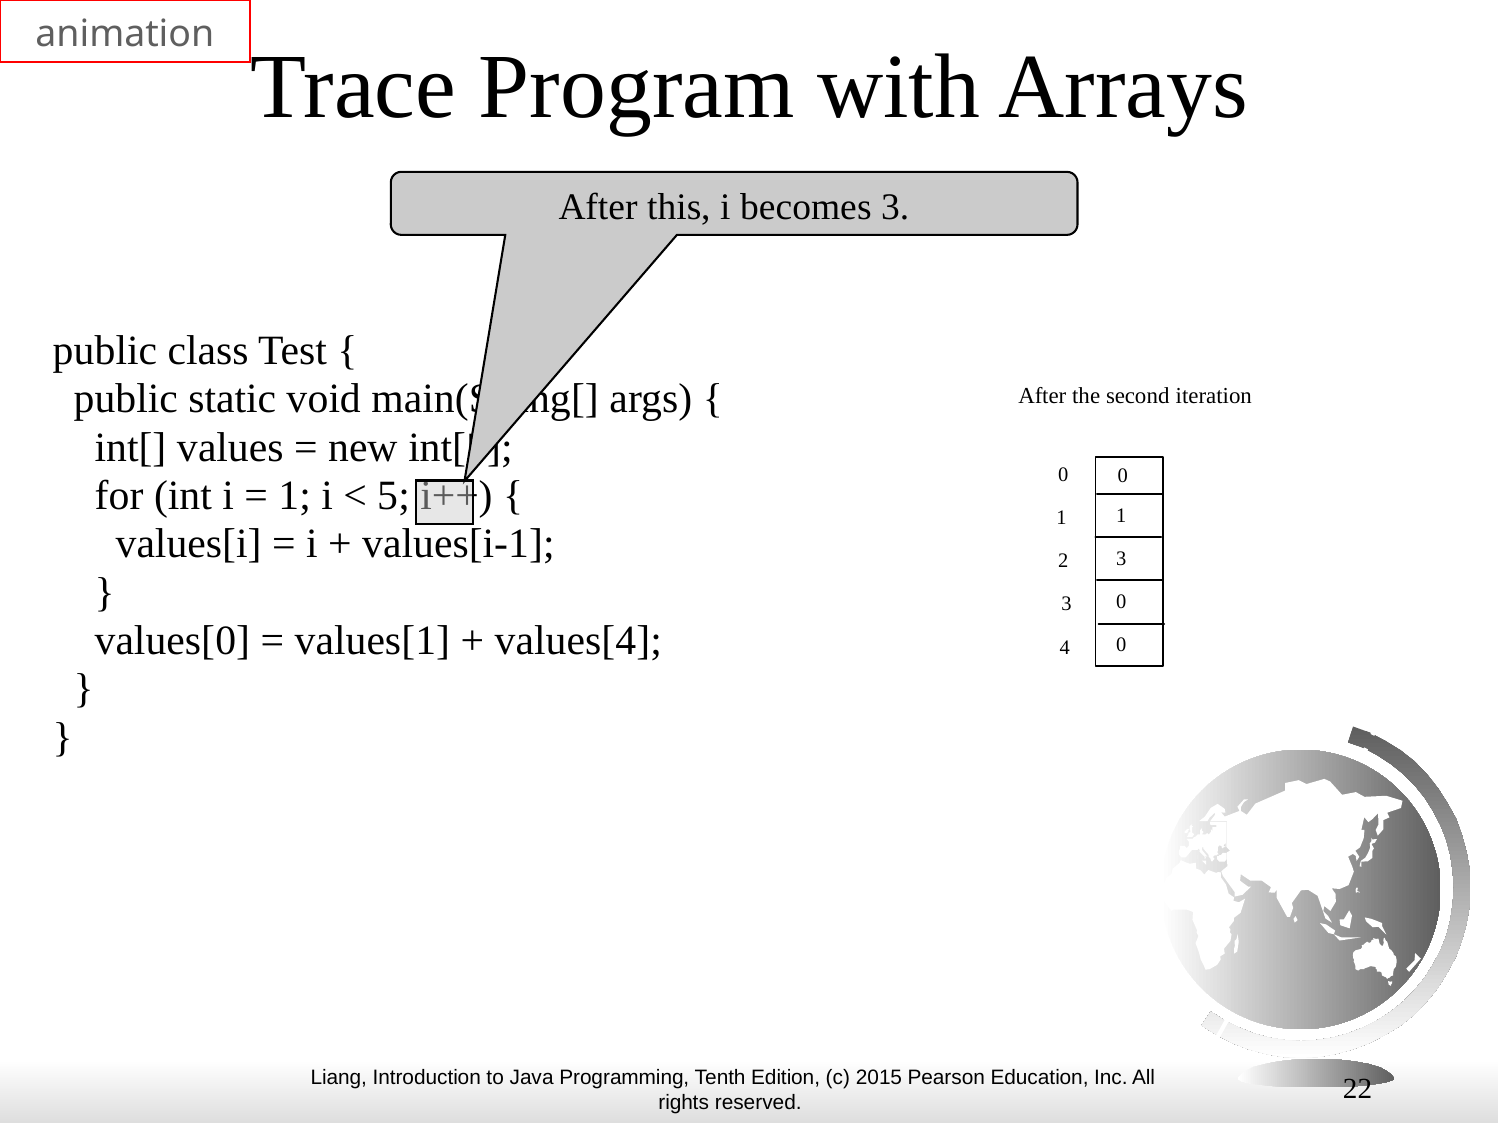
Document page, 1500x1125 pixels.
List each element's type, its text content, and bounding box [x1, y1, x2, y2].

list public class Test { public static void main(String[] args) { int[] values = new int[5]; for (int i = 1; i < 5; i++) { values[i] = i + values[i-1]; } values[0] = values[1] + values[4]; } } [518, 324, 750, 421]
text_box animation [0, 0, 250, 63]
list public class Test { public static void main(String[] args) { int[] values = new int[5]; for (int i = 1; i < 5; i++) { values[i] = i + values[i-1]; } values[0] = values[1] + values[4]; } } [37, 324, 490, 421]
slide_number 22 [1074, 1049, 1388, 1125]
text_box After this, i becomes 3. [464, 422, 516, 480]
text_box After this, i becomes 3. [390, 171, 1078, 421]
text_box [416, 480, 473, 525]
title Trace Program with Arrays [112, 37, 1388, 125]
list public class Test { public static void main(String[] args) { int[] values = new int[5]; for (int i = 1; i < 5; i++) { values[i] = i + values[i-1]; } values[0] = values[1] + values[4]; } } [37, 422, 750, 788]
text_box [957, 335, 1280, 681]
